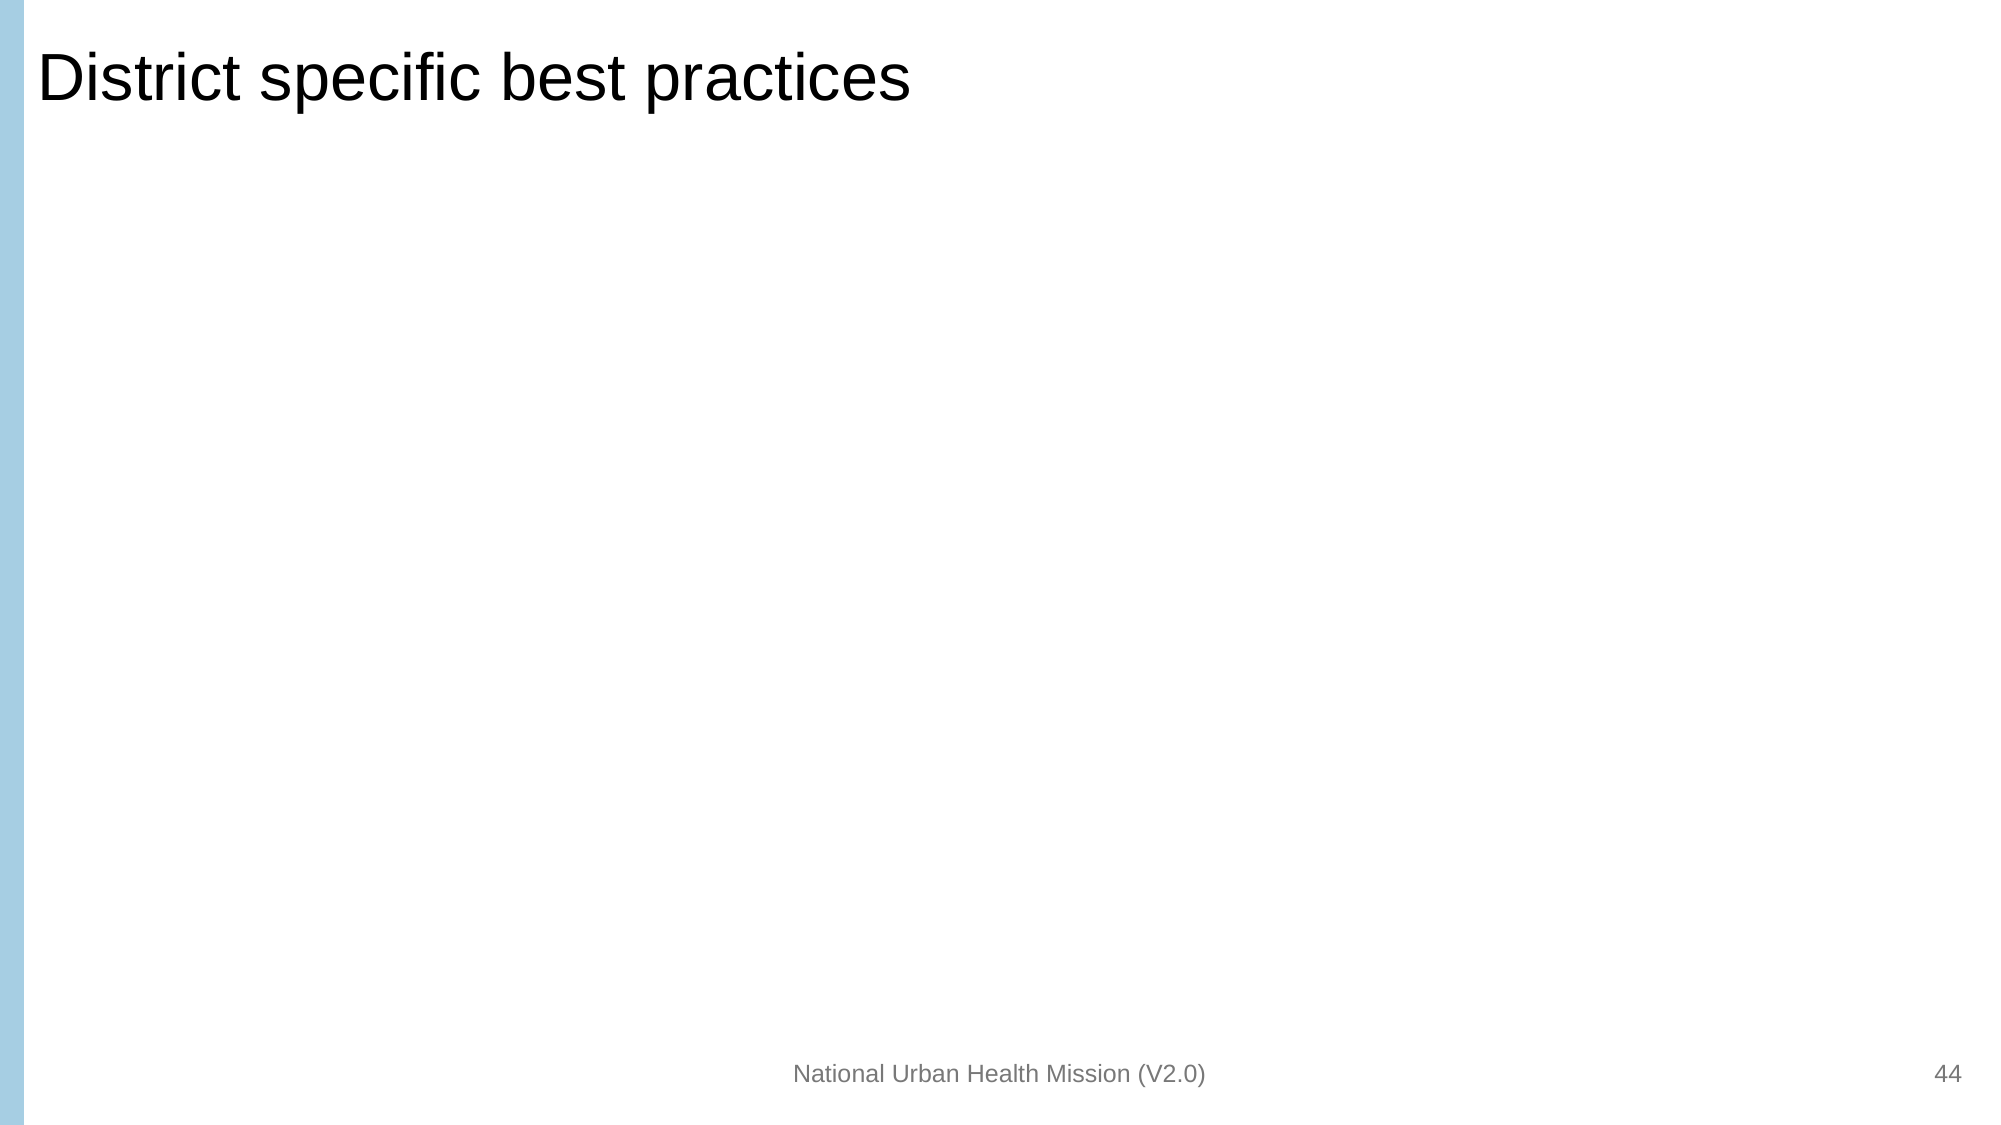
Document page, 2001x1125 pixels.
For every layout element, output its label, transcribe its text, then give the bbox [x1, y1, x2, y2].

slide_number 44 [1527, 1042, 1978, 1103]
footer National Urban Health Mission (V2.0) [662, 1042, 1338, 1103]
title District specific best practices [22, 22, 1980, 136]
